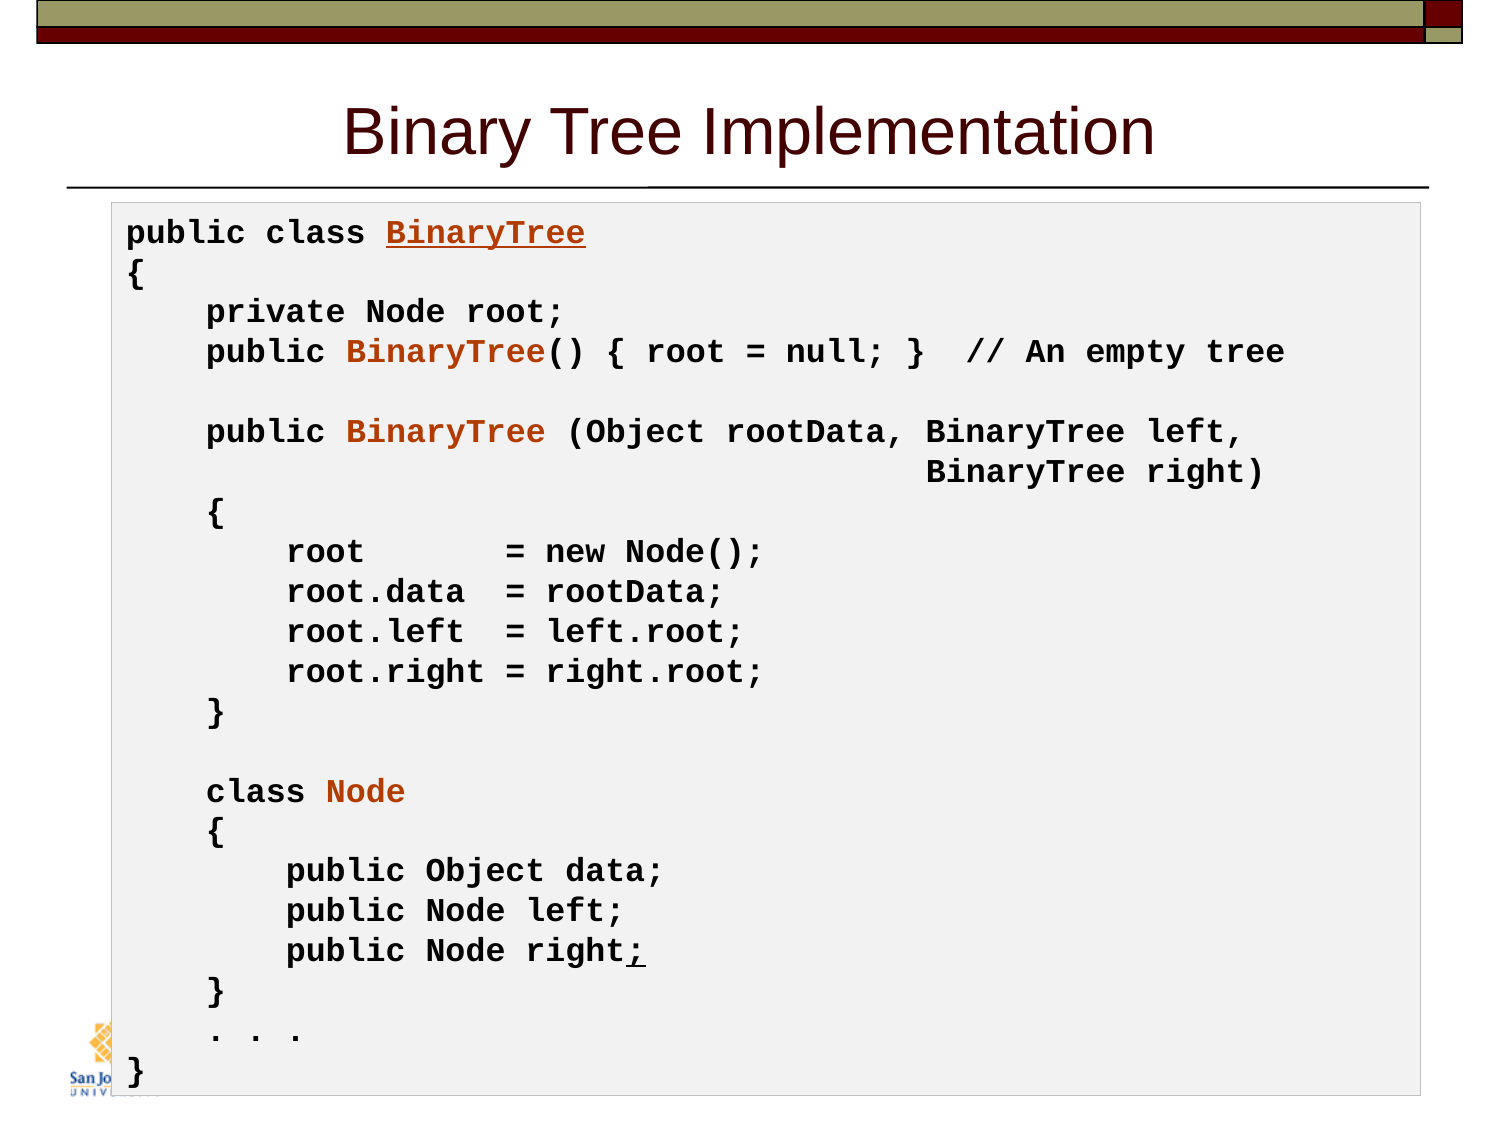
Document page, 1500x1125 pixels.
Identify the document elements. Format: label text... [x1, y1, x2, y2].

title Binary Tree Implementation [75, 67, 1425, 175]
slide_number 37 [1112, 1025, 1425, 1100]
picture [60, 1012, 166, 1112]
text_box public class BinaryTree { private Node root; public BinaryTree() { root = null; } // An empty tree public BinaryTree (Object rootData, BinaryTree left, BinaryTree right) { root = new Node(); root.data = rootData; root.left = left.root; root.right = right.root; } class Node { public Object data; public Node left; public Node right; } . . . } [111, 202, 1421, 1096]
